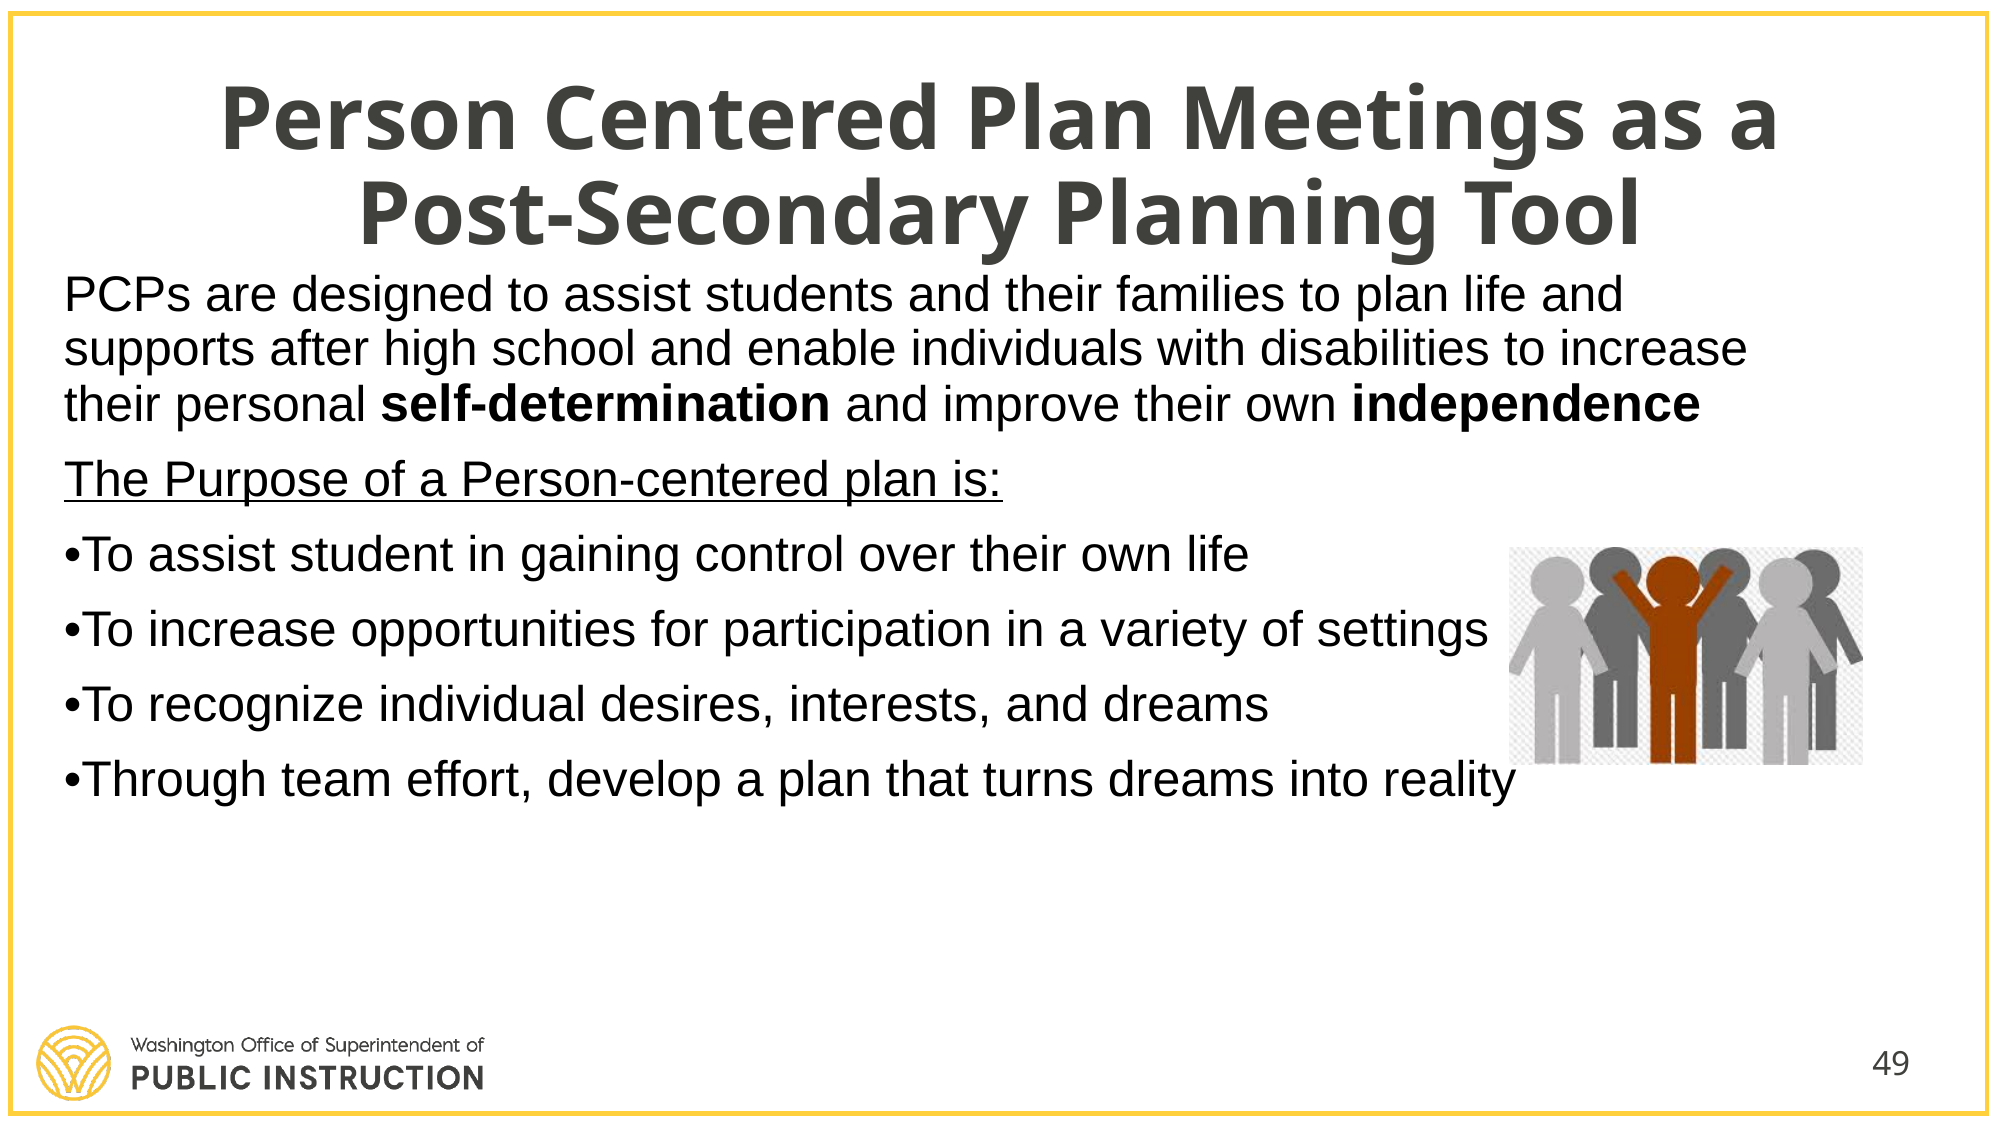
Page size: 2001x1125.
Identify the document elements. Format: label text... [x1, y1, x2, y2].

title Person Centered Plan Meetings as a Post-Secondary Planning Tool [137, 59, 1863, 278]
picture [36, 1025, 485, 1101]
list PCPs are designed to assist students and their families to plan life and supports after high school and enable individuals with disabilities to increase their personal self-determination and improve their own independence The Purpose of a Person-centered plan is: •To assist student in gaining control over their own life •To increase opportunities for participation in a variety of settings •To recognize individual desires, interests, and dreams •Through team effort, develop a plan that turns dreams into reality [48, 261, 1774, 960]
slide_number 49 [1857, 1034, 1963, 1095]
picture [1508, 547, 1863, 766]
